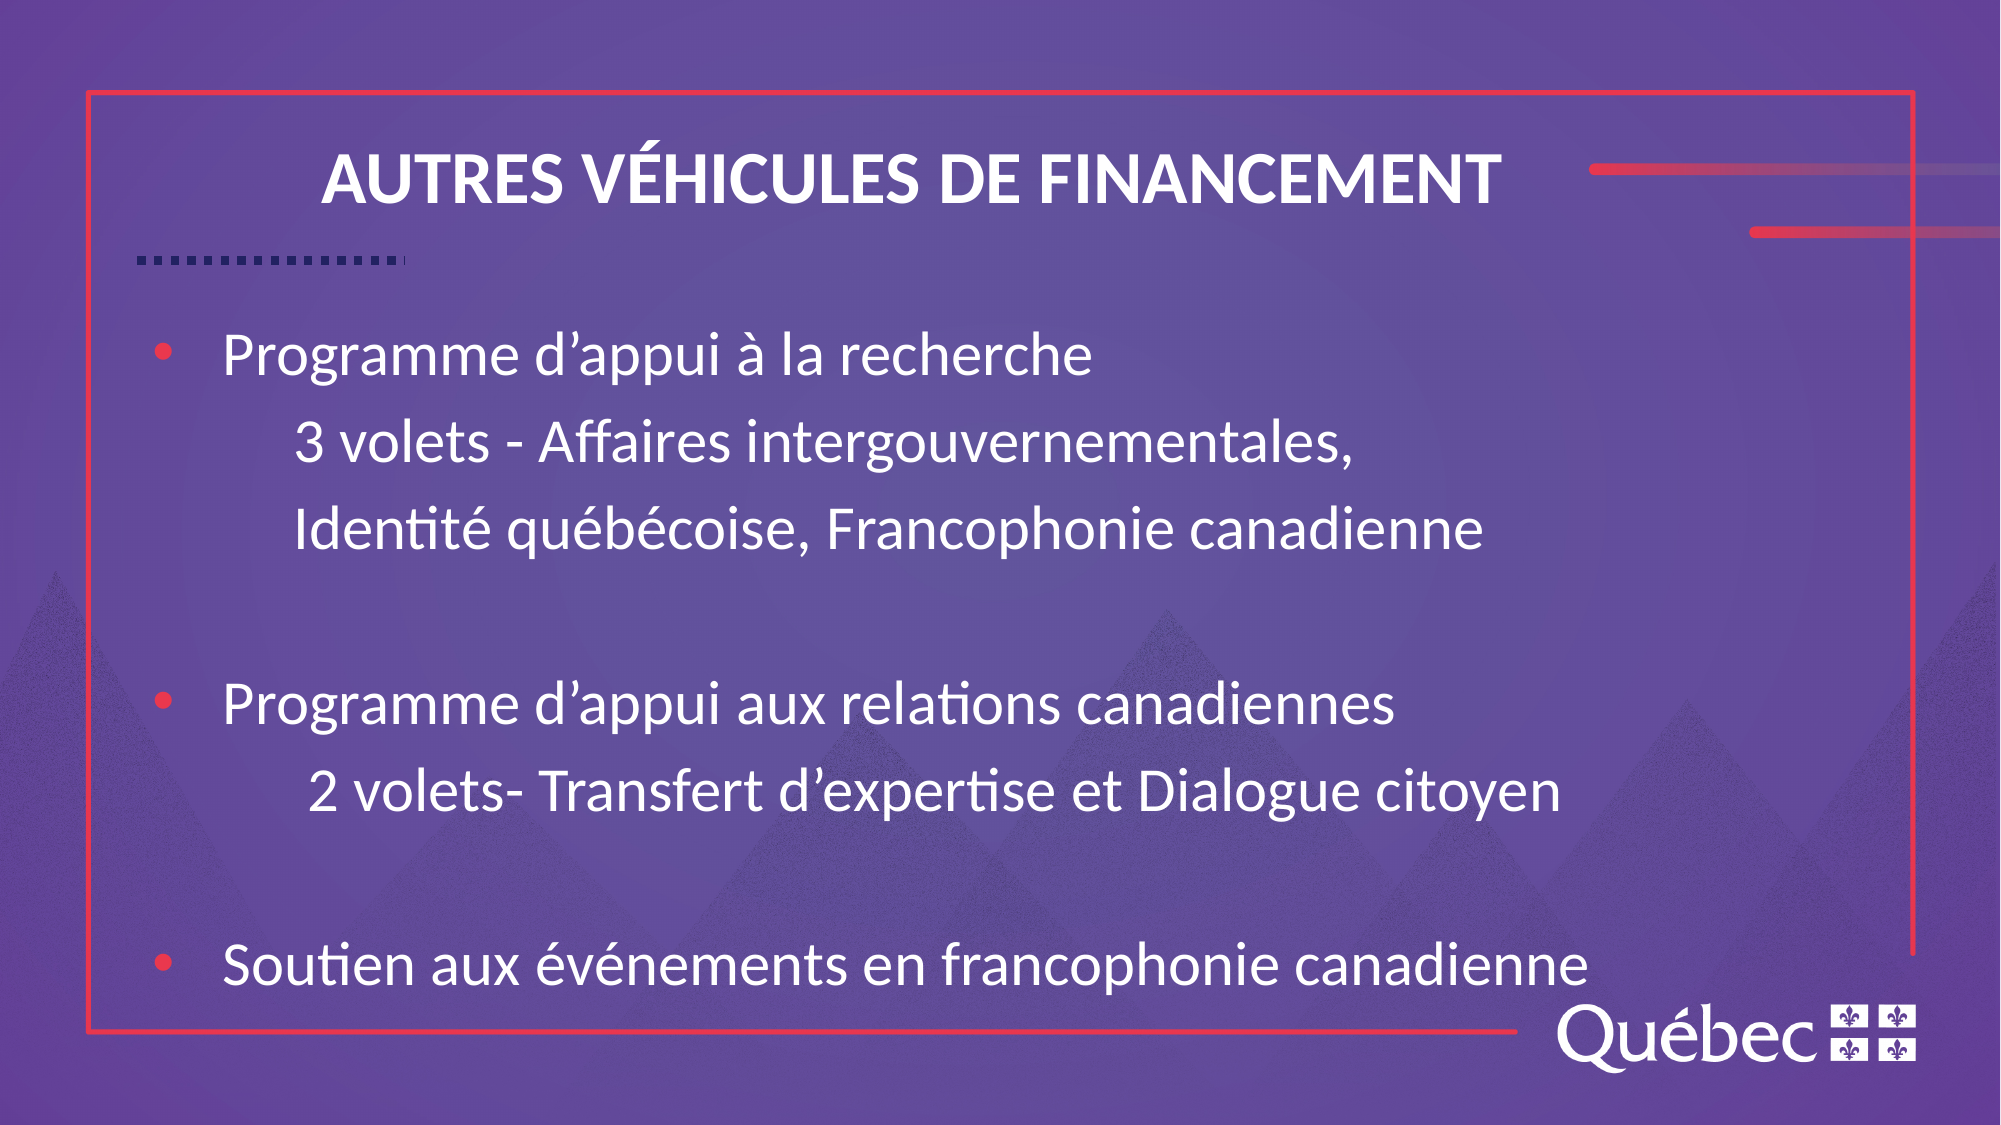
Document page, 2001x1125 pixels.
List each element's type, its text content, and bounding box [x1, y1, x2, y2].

picture [0, 0, 2001, 1125]
title AUTRES VÉHICULES DE FINANCEMENT [0, 106, 1891, 252]
list Programme d’appui à la recherche 3 volets - Affaires intergouvernementales, Identité québécoise, Francophonie canadienne Programme d’appui aux relations canadiennes 2 volets- Transfert d’expertise et Dialogue citoyen Soutien aux événements en francophonie canadienne [137, 149, 1744, 1014]
